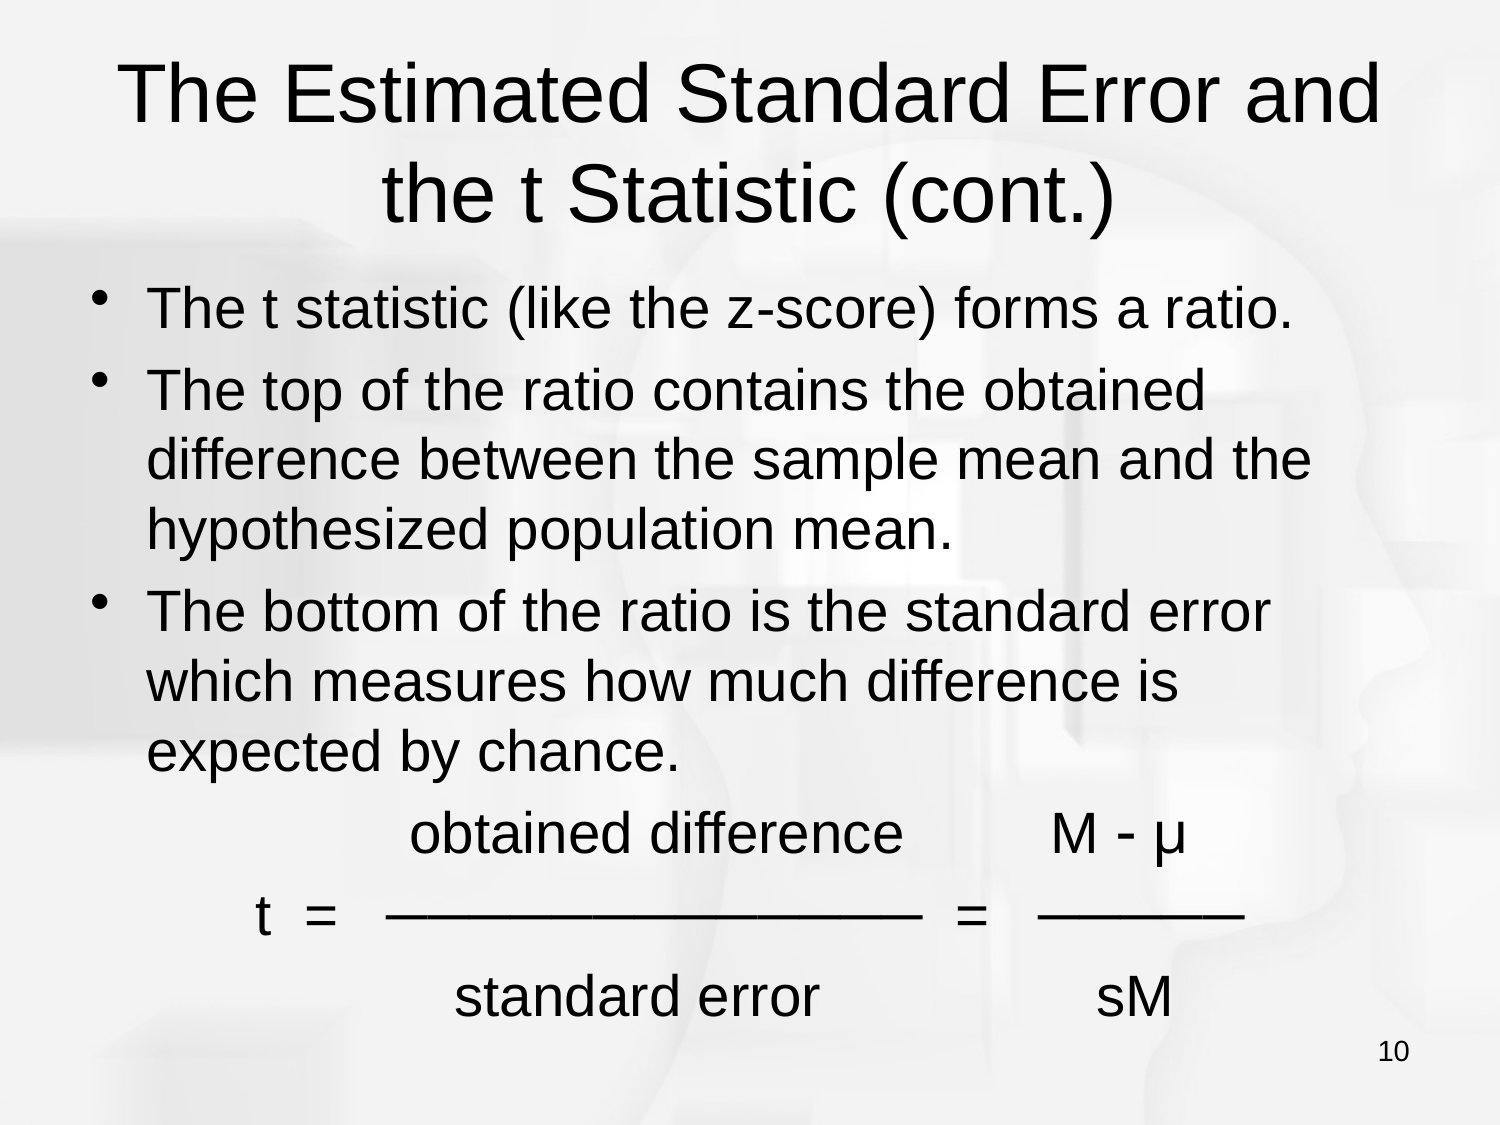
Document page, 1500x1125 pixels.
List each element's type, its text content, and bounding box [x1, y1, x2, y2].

list The t statistic (like the z-score) forms a ratio. The top of the ratio contains the obtained difference between the sample mean and the hypothesized population mean. The bottom of the ratio is the standard error which measures how much difference is expected by chance. obtained difference M  μ t = ───────────── = ───── standard error sM [74, 262, 1426, 1051]
title The Estimated Standard Error and the t Statistic (cont.) [74, 44, 1426, 233]
picture [0, 0, 1500, 1125]
slide_number 10 [1074, 1051, 1426, 1103]
